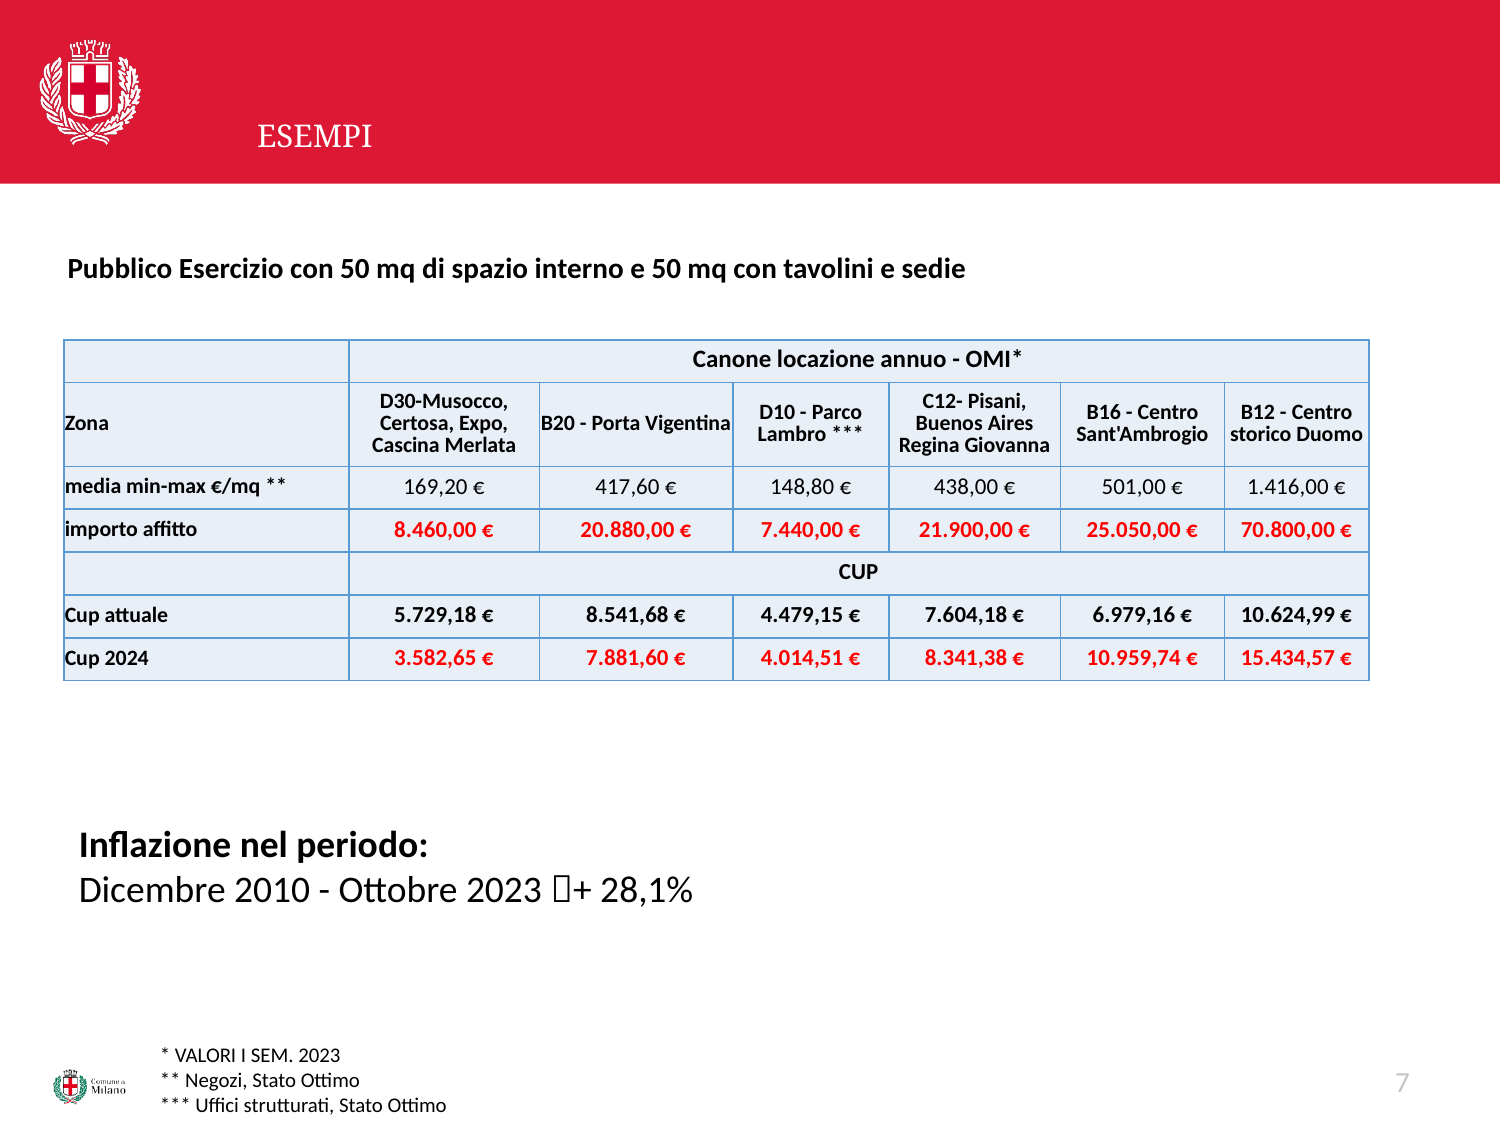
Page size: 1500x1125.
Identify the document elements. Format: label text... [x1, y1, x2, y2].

table_cell 169,20 € [350, 467, 539, 508]
table_cell 7.881,60 € [540, 639, 732, 680]
table_cell 15.434,57 € [1225, 639, 1368, 680]
table_cell 70.800,00 € [1225, 510, 1368, 551]
table_cell 7.604,18 € [890, 596, 1060, 637]
table_cell 10.624,99 € [1225, 596, 1368, 637]
table_cell 7.440,00 € [734, 510, 888, 551]
table_cell B12 - Centro storico Duomo [1225, 383, 1368, 466]
table_cell 3.582,65 € [350, 639, 539, 680]
table_cell 20.880,00 € [540, 510, 732, 551]
table_cell 10.959,74 € [1061, 639, 1224, 680]
text_box Inflazione nel periodo: Dicembre 2010 - Ottobre 2023 + 28,1% [63, 812, 1008, 917]
table_cell 8.341,38 € [890, 639, 1060, 680]
text_box * VALORI I SEM. 2023 ** Negozi, Stato Ottimo *** Uffici strutturati, Stato Ottimo [145, 1034, 896, 1124]
table_cell 8.460,00 € [350, 510, 539, 551]
table_cell CUP [350, 553, 1368, 594]
table_cell 4.014,51 € [734, 639, 888, 680]
table_cell 438,00 € [890, 467, 1060, 508]
table_cell importo affitto [65, 510, 348, 551]
table_header [65, 341, 348, 382]
picture [49, 1058, 132, 1115]
table_cell Cup 2024 [65, 639, 348, 680]
table_cell 6.979,16 € [1061, 596, 1224, 637]
table_cell 5.729,18 € [350, 596, 539, 637]
table_cell [65, 553, 348, 594]
table_cell D30-Musocco, Certosa, Expo, Cascina Merlata [350, 383, 539, 466]
table_cell Zona [65, 383, 348, 466]
table_cell C12- Pisani, Buenos Aires Regina Giovanna [890, 383, 1060, 466]
table_header Canone locazione annuo - OMI* [350, 341, 1368, 382]
table_cell 417,60 € [540, 467, 732, 508]
text_box Pubblico Esercizio con 50 mq di spazio interno e 50 mq con tavolini e sedie [52, 242, 982, 292]
picture [35, 35, 145, 150]
table_cell Cup attuale [65, 596, 348, 637]
slide_number 7 [1074, 1058, 1425, 1103]
table_cell D10 - Parco Lambro *** [734, 383, 888, 466]
table_cell 4.479,15 € [734, 596, 888, 637]
table_cell 148,80 € [734, 467, 888, 508]
table_cell B20 - Porta Vigentina [540, 383, 732, 466]
table_cell 21.900,00 € [890, 510, 1060, 551]
table_cell B16 - Centro Sant'Ambrogio [1061, 383, 1224, 466]
table_cell 8.541,68 € [540, 596, 732, 637]
table_cell 1.416,00 € [1225, 467, 1368, 508]
table_cell media min-max €/mq ** [65, 467, 348, 508]
table_cell 501,00 € [1061, 467, 1224, 508]
title ESEMPI [242, 90, 1235, 162]
table_cell 25.050,00 € [1061, 510, 1224, 551]
